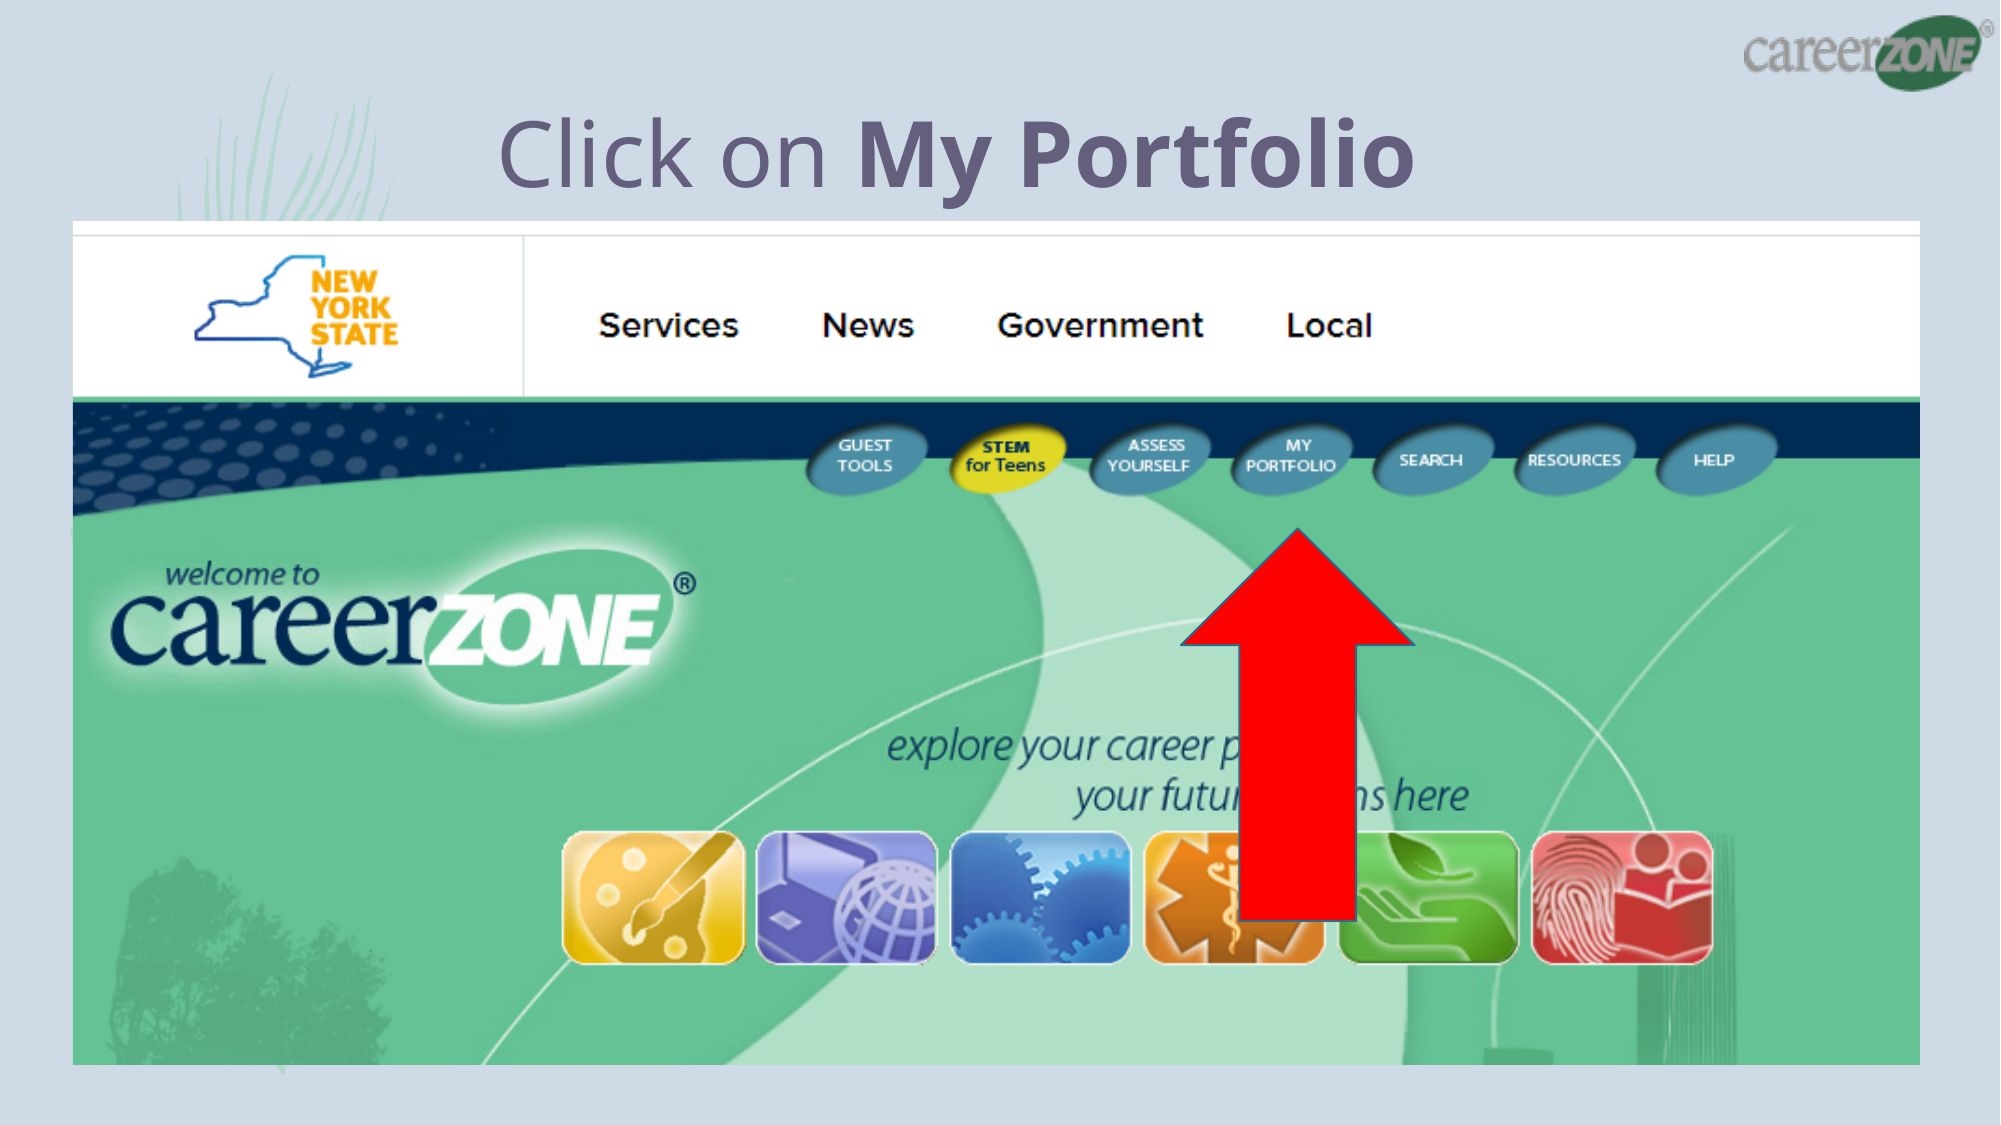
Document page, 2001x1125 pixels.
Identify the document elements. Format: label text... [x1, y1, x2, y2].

picture [72, 220, 1921, 1065]
picture [1713, 8, 2000, 103]
title Click on My Portfolio [481, 93, 1920, 220]
